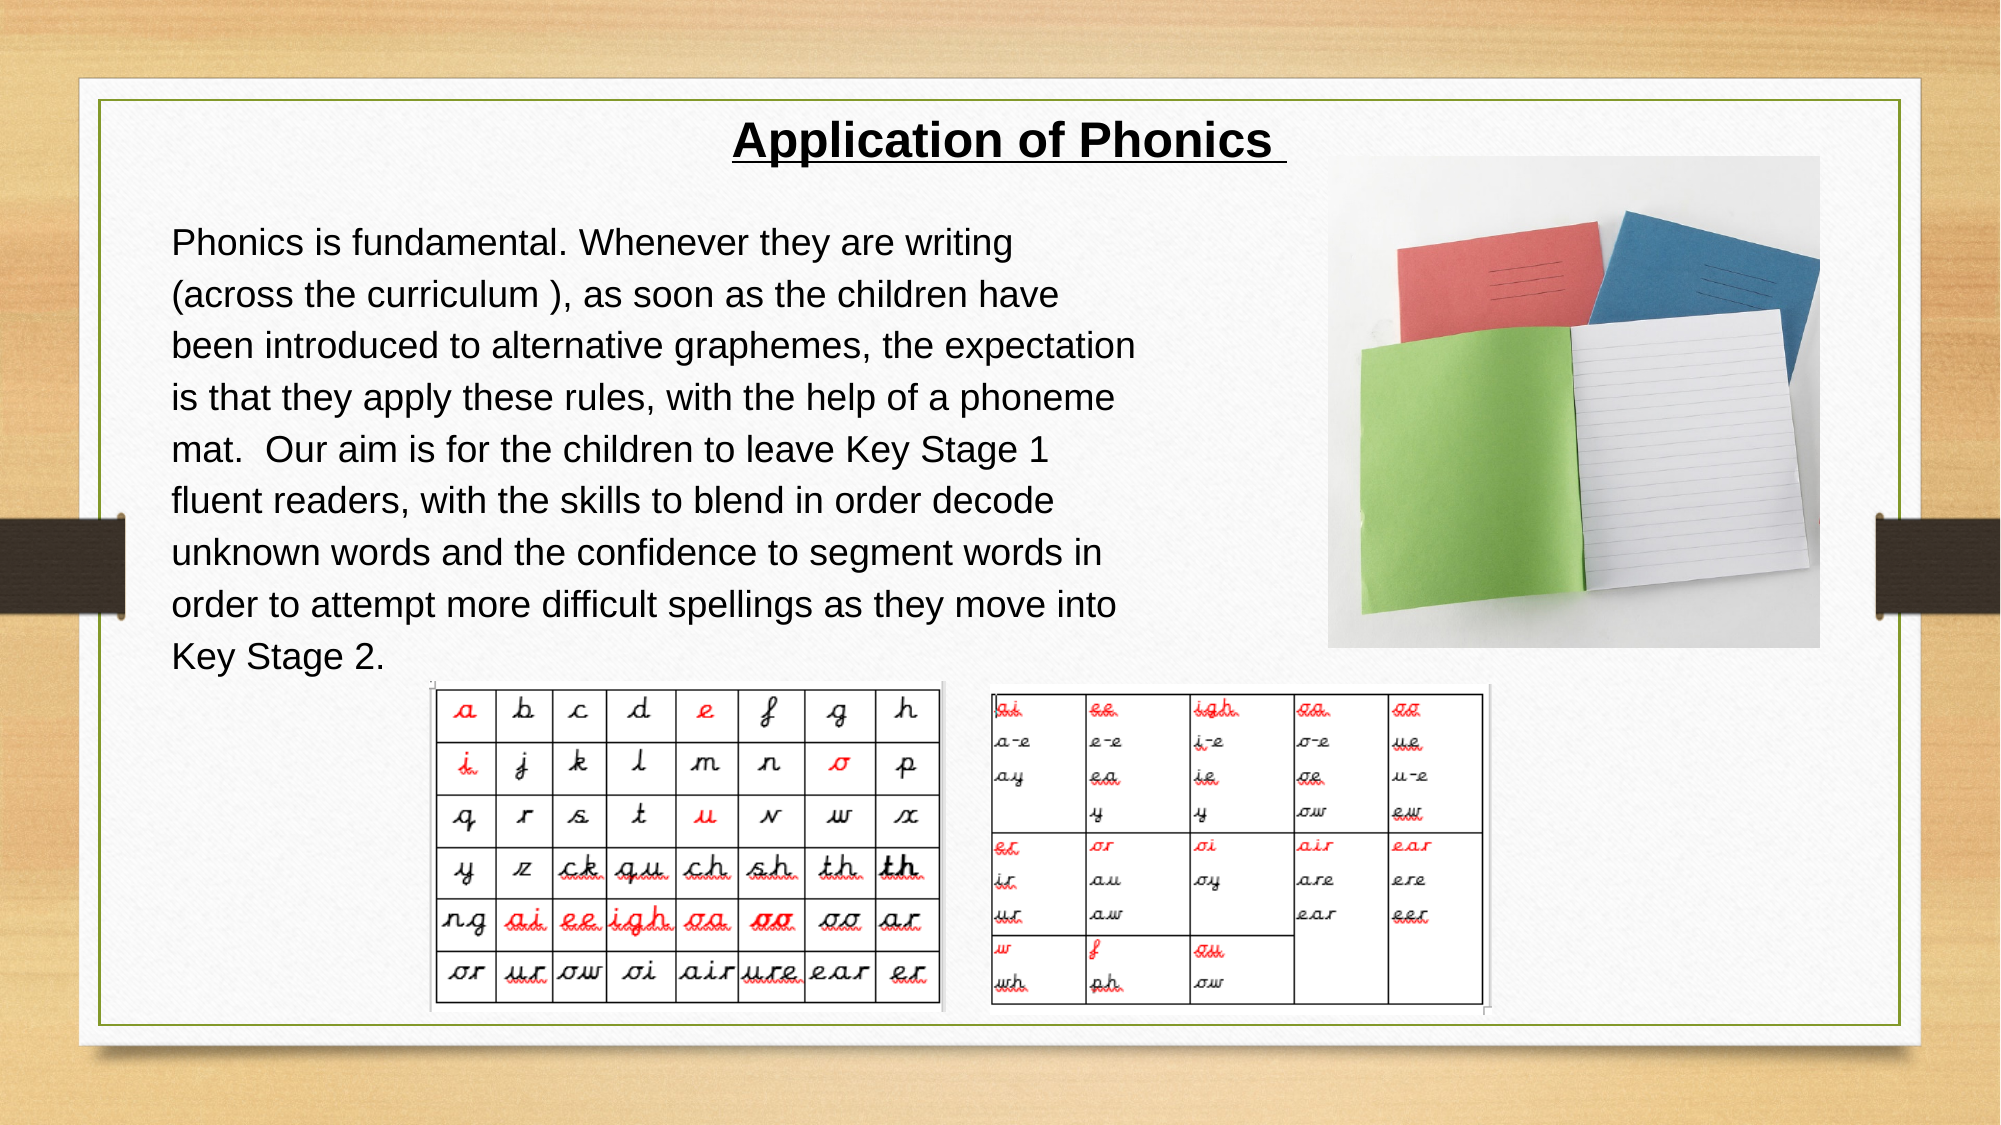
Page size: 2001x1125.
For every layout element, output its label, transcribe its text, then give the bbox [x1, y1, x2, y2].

text_box Application of Phonics [716, 100, 1303, 176]
picture [0, 0, 2001, 1125]
text_box Phonics is fundamental. Whenever they are writing (across the curriculum ), as soon as the children have been introduced to alternative graphemes, the expectation is that they apply these rules, with the help of a phoneme mat. Our aim is for the children to leave Key Stage 1 fluent readers, with the skills to blend in order decode unknown words and the confidence to segment words in order to attempt more difficult spellings as they move into Key Stage 2. [156, 203, 1157, 685]
